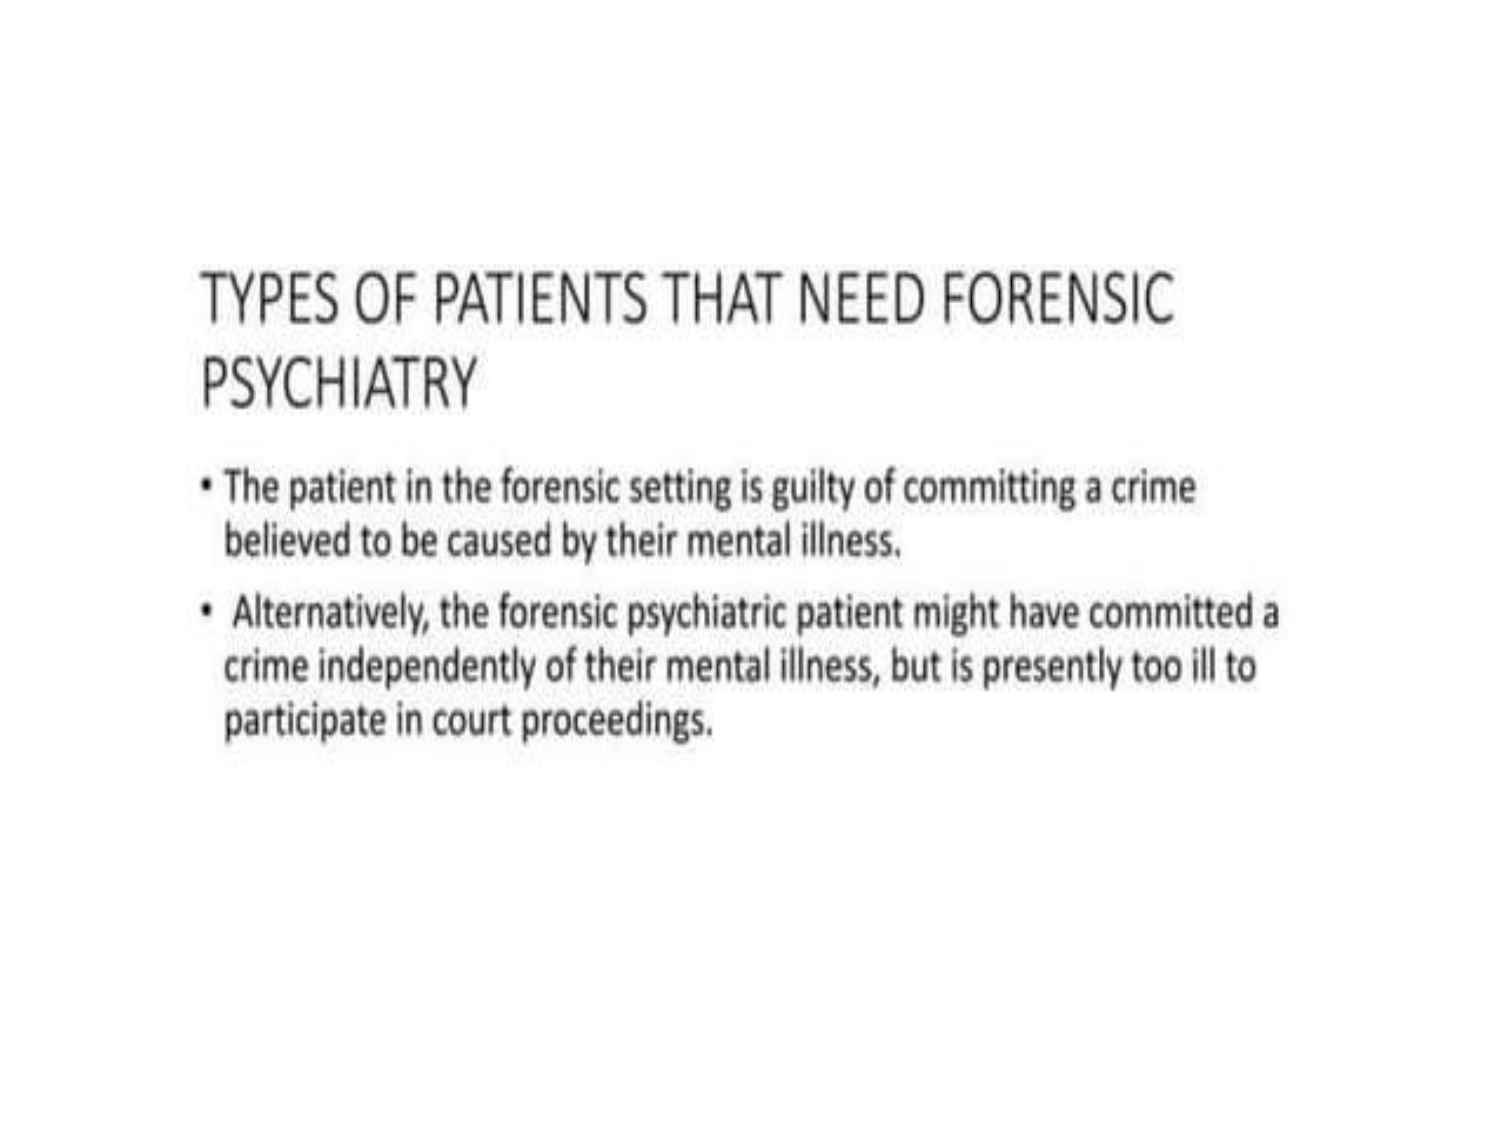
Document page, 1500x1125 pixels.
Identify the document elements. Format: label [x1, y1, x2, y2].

picture [0, 139, 1500, 1125]
